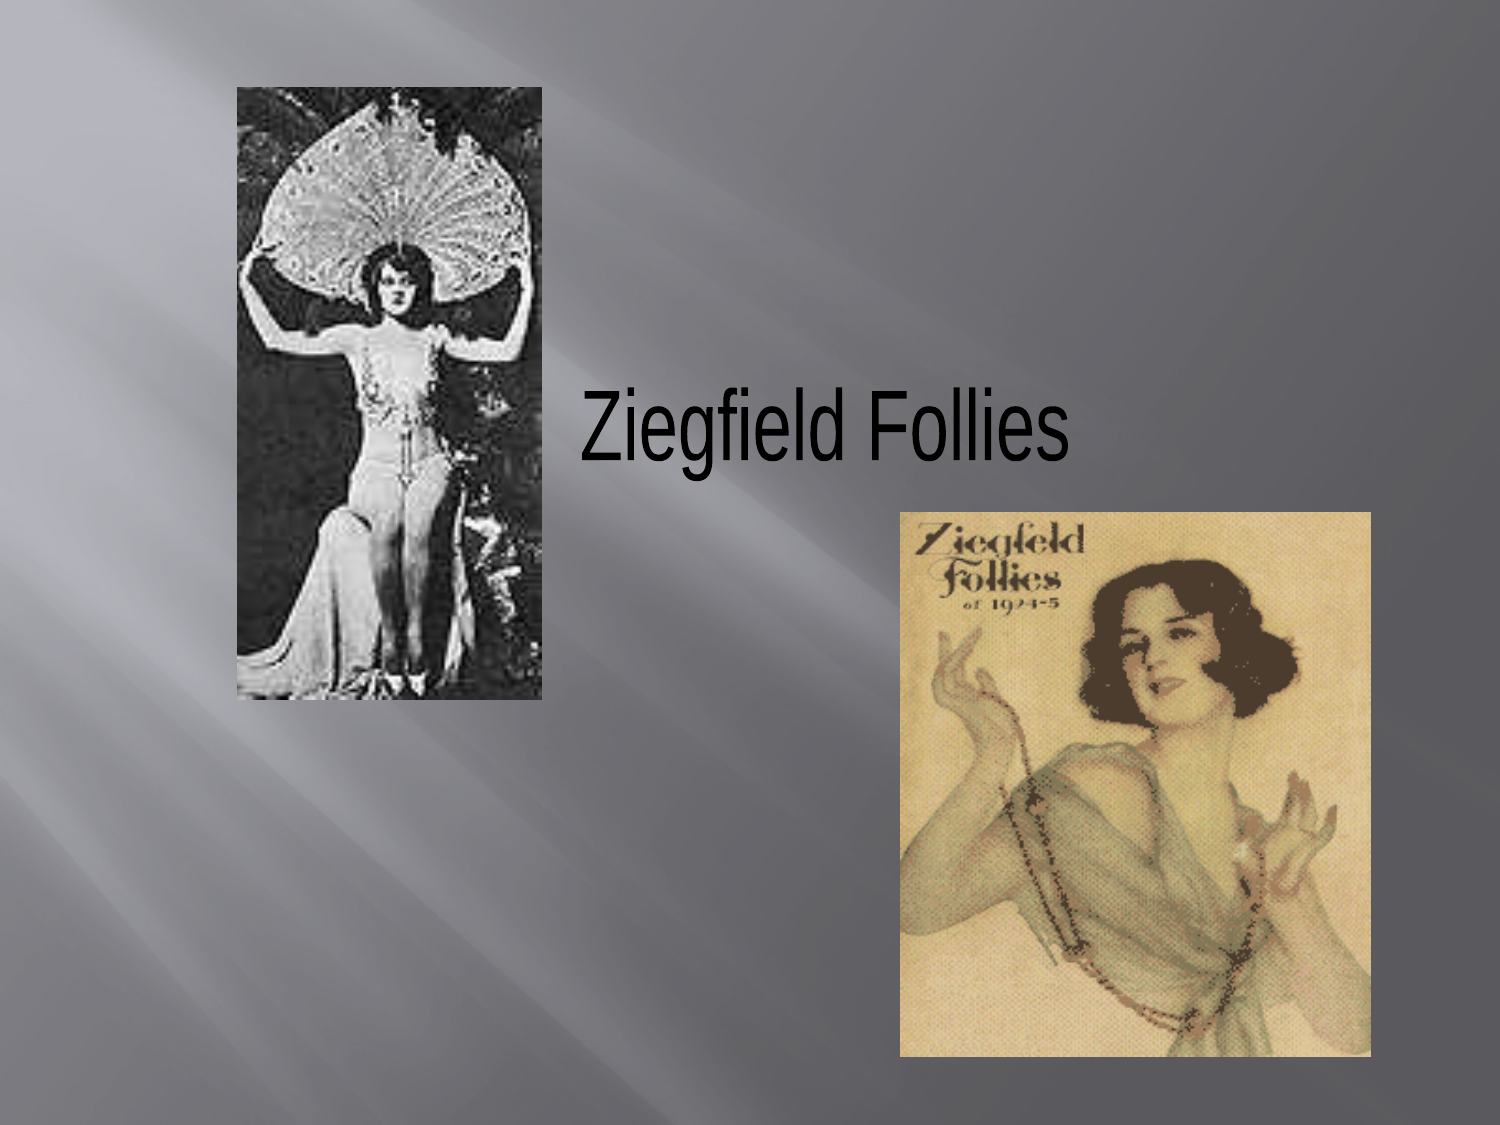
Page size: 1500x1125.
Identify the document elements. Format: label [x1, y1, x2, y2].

picture [237, 87, 543, 701]
picture [899, 512, 1371, 1057]
